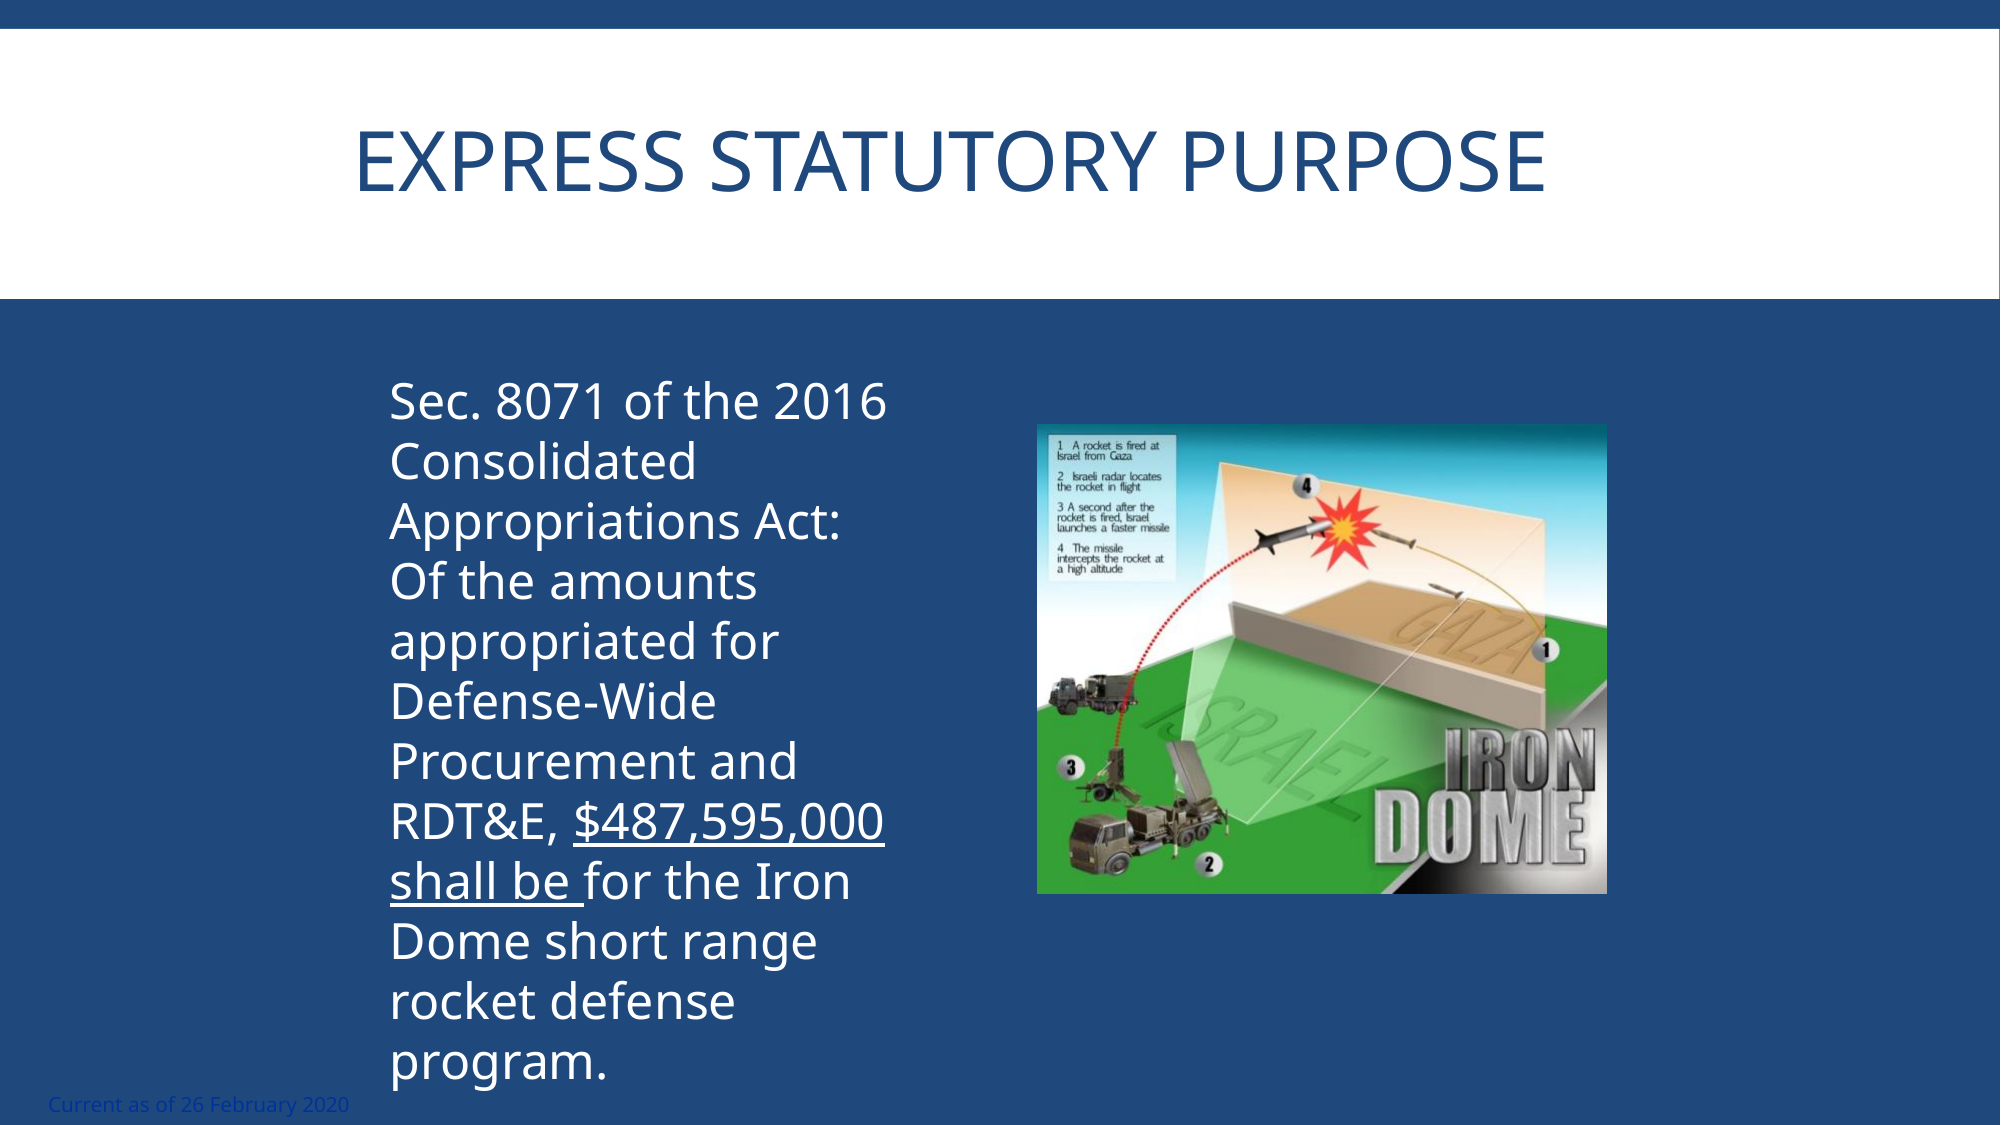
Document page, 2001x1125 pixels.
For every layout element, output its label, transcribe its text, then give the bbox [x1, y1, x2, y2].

picture [1037, 424, 1607, 894]
text_box Sec. 8071 of the 2016 Consolidated Appropriations Act: Of the amounts appropriated for Defense-Wide Procurement and RDT&E, $487,595,000 shall be for the Iron Dome short range rocket defense program. [374, 362, 913, 1098]
title Express Statutory Purpose [337, 72, 1675, 260]
